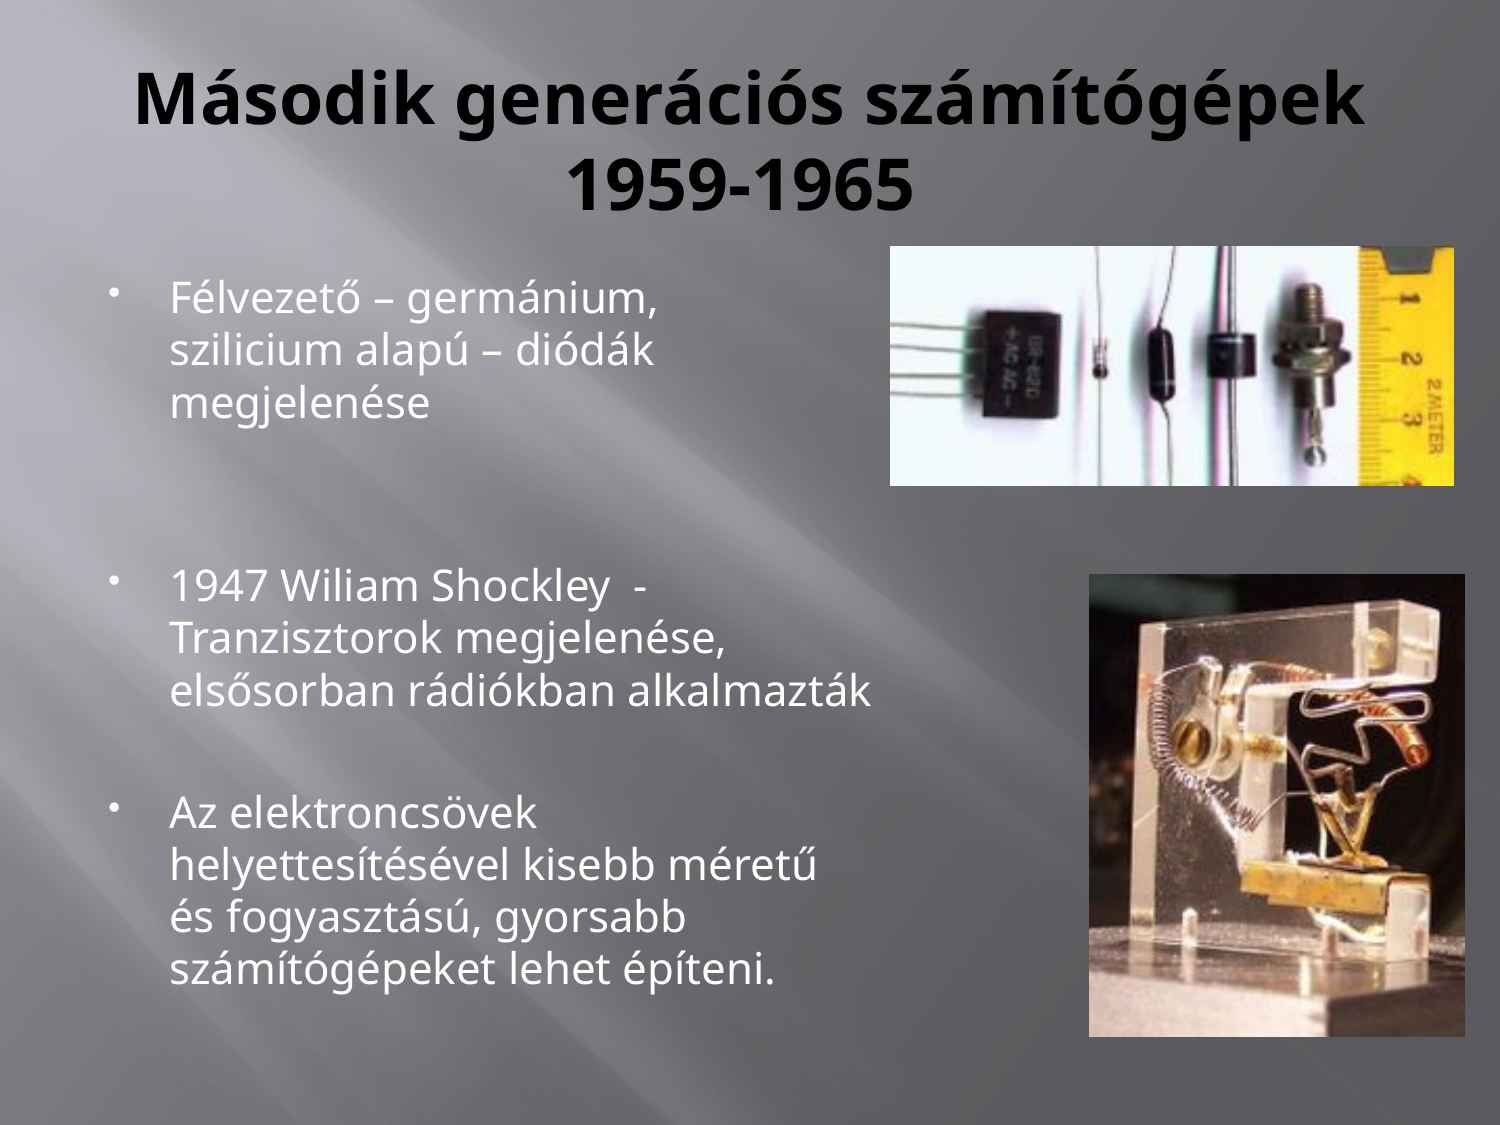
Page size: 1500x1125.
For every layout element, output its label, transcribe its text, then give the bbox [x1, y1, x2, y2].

title Második generációs számítógépek 1959-1965 [75, 45, 1425, 233]
picture [890, 245, 1454, 486]
picture [1089, 573, 1466, 1037]
list Félvezető – germánium, szilicium alapú – diódák megjelenése 1947 Wiliam Shockley - Tranzisztorok megjelenése, elsősorban rádiókban alkalmazták Az elektroncsövek helyettesítésével kisebb méretű és fogyasztású, gyorsabb számítógépeket lehet építeni. [75, 262, 891, 1035]
